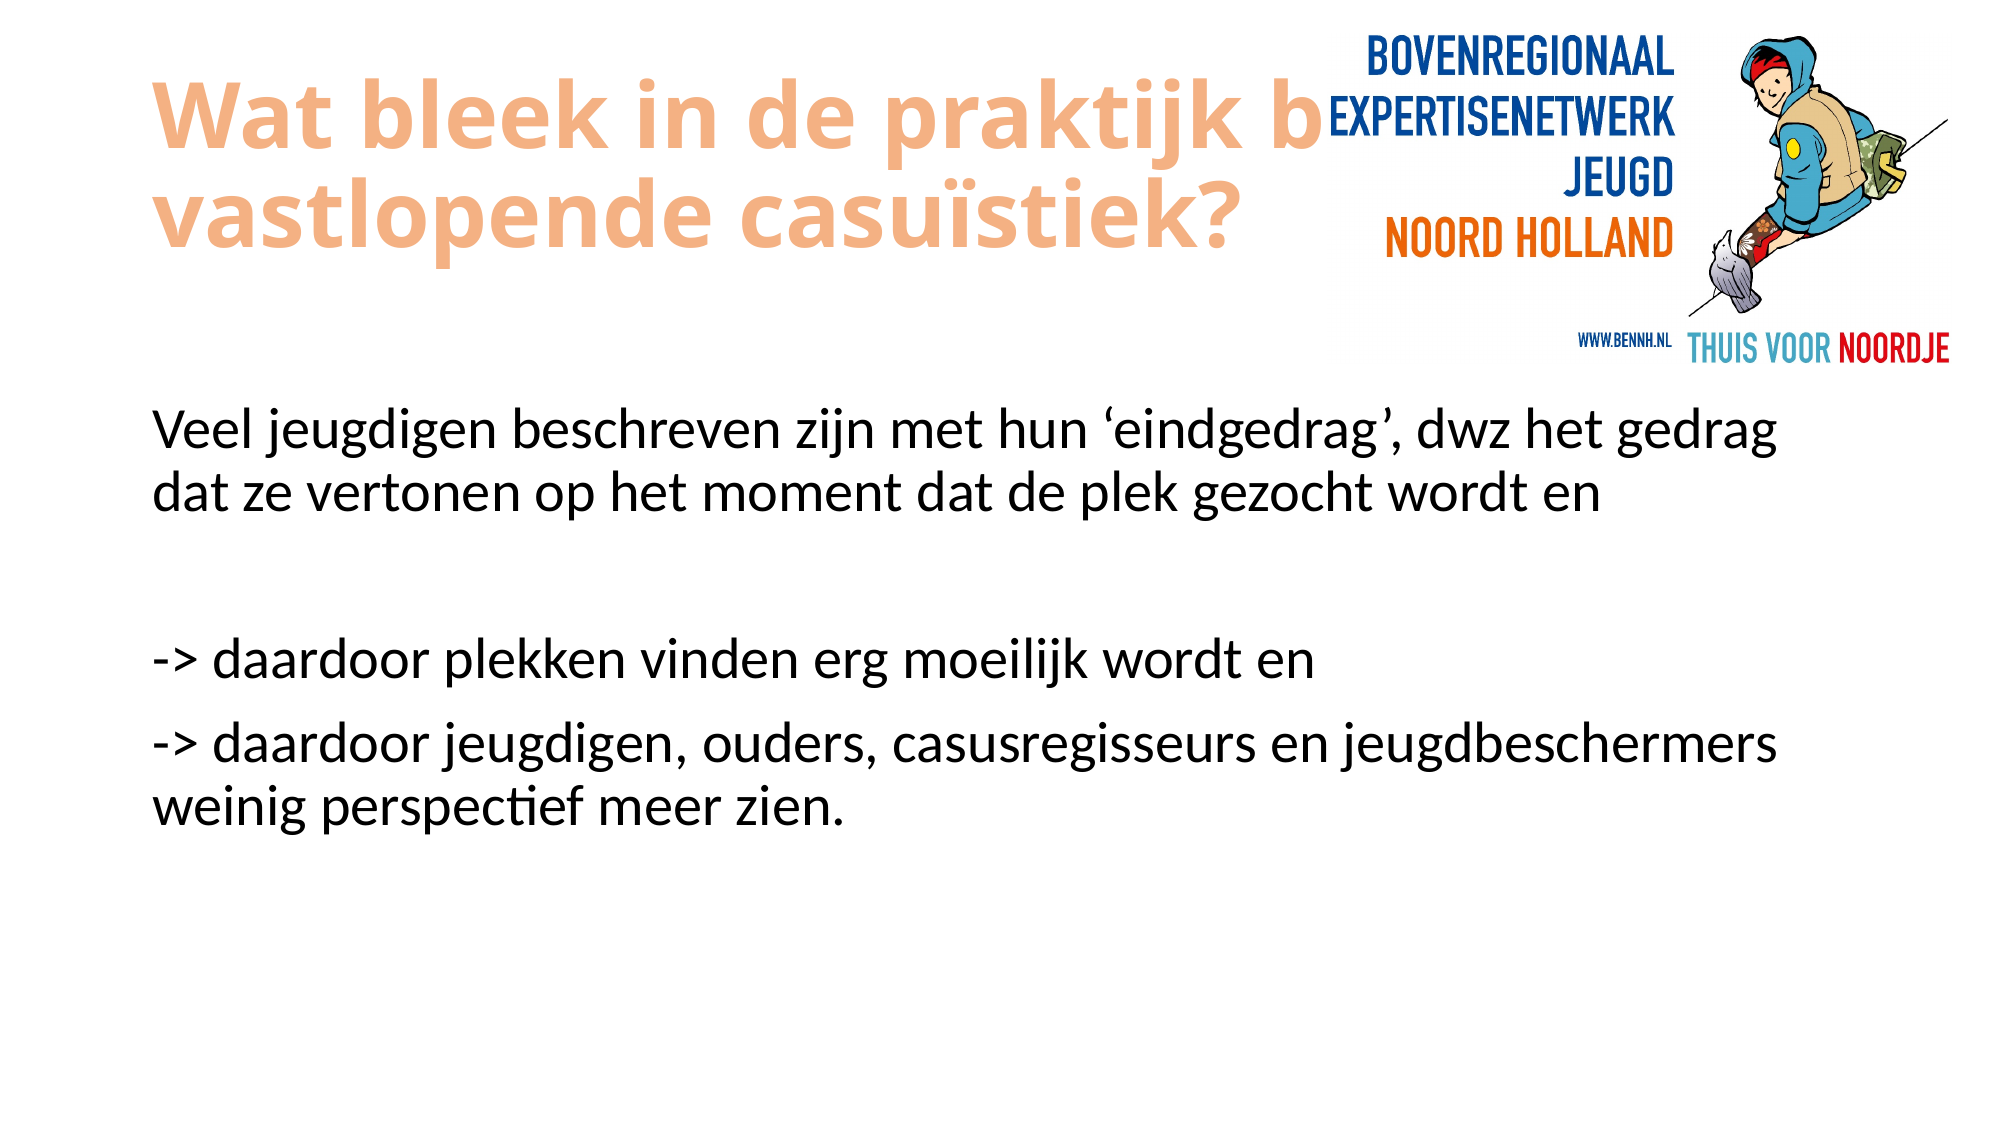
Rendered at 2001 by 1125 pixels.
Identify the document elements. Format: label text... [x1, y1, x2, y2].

title Wat bleek in de praktijk bij vastlopende casuïstiek? [137, 59, 1327, 278]
picture [1327, 33, 1952, 364]
list Veel jeugdigen beschreven zijn met hun ‘eindgedrag’, dwz het gedrag dat ze vertonen op het moment dat de plek gezocht wordt en -> daardoor plekken vinden erg moeilijk wordt en -> daardoor jeugdigen, ouders, casusregisseurs en jeugdbeschermers weinig perspectief meer zien. [137, 299, 1863, 1014]
